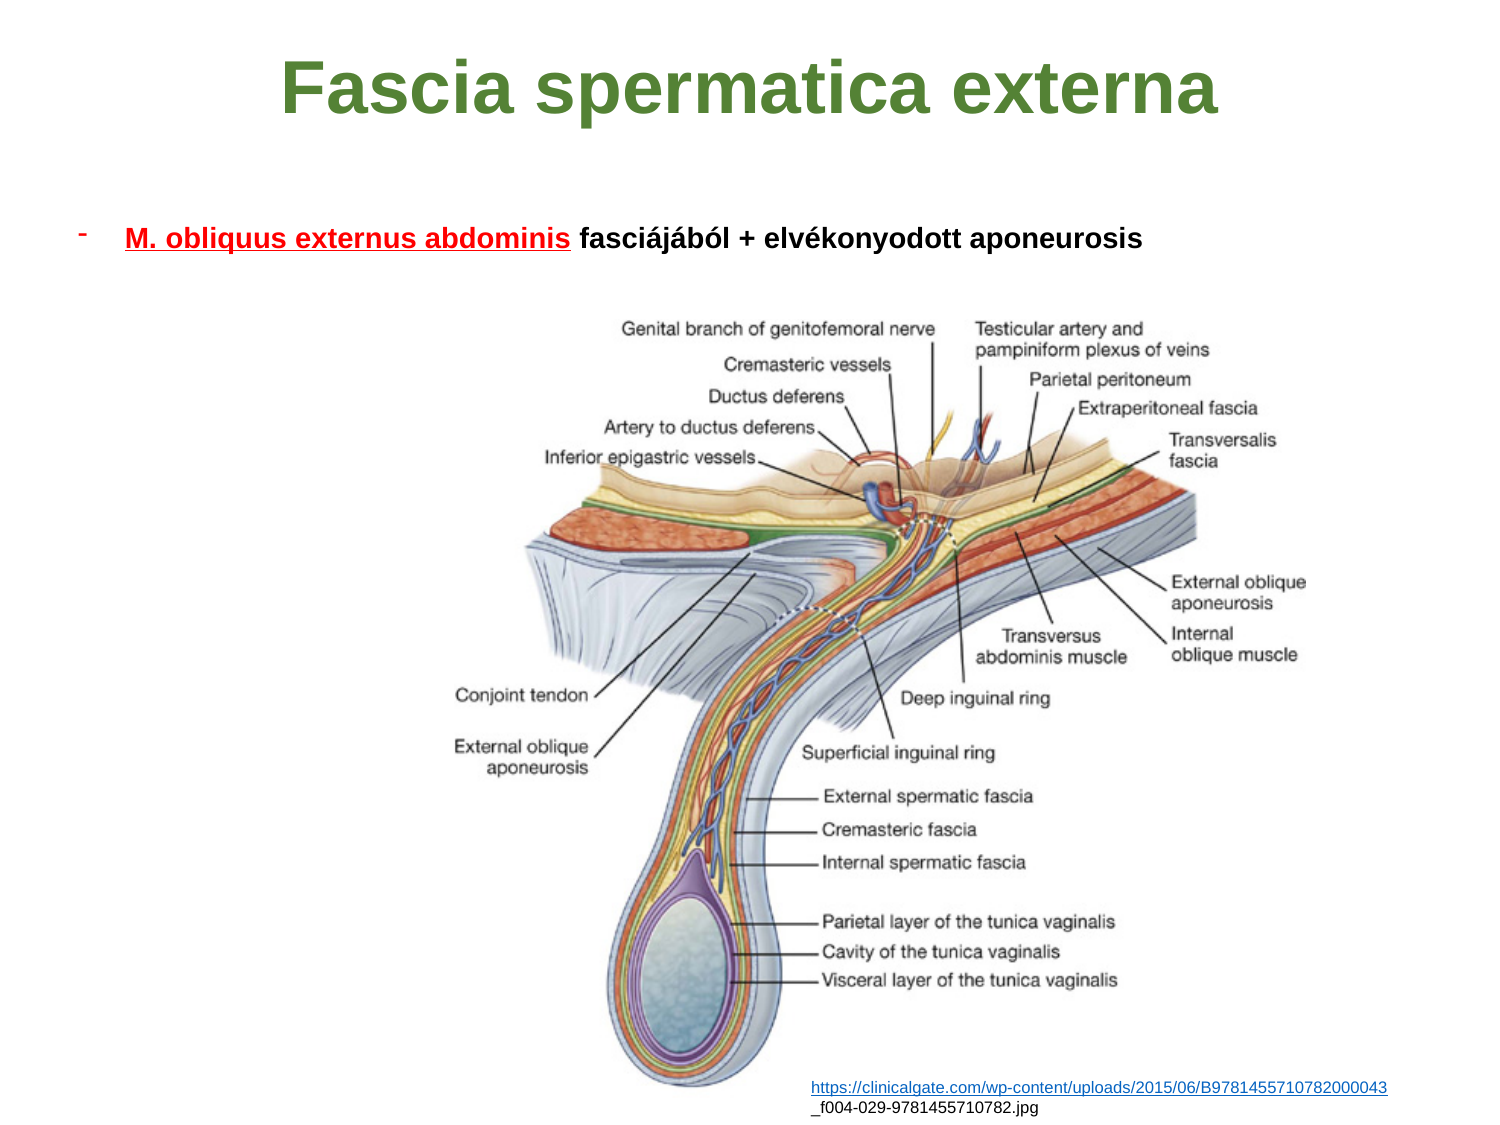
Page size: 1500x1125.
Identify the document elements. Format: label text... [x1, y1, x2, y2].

title Fascia spermatica externa [103, 13, 1397, 166]
picture [454, 319, 1306, 1101]
text_box M. obliquus externus abdominis fasciájából + elvékonyodott aponeurosis [63, 211, 1397, 262]
text_box https://clinicalgate.com/wp-content/uploads/2015/06/B9781455710782000043 _f004-029-9781455710782.jpg [796, 1069, 1500, 1125]
